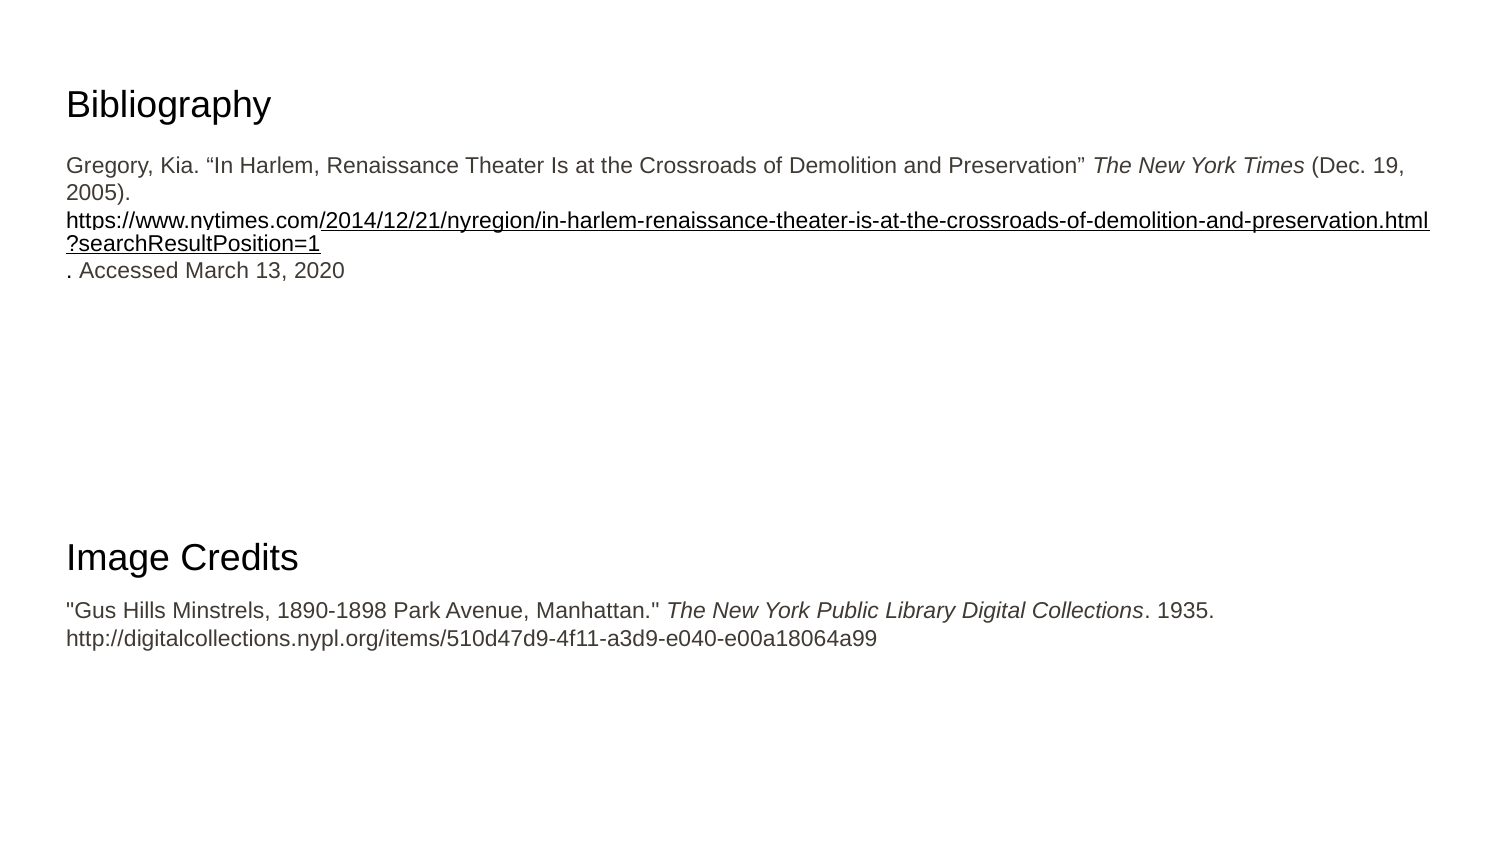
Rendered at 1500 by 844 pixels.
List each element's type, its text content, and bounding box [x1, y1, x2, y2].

text_box Gregory, Kia. “In Harlem, Renaissance Theater Is at the Crossroads of Demolition and Preservation” The New York Times (Dec. 19, 2005). https://www.nytimes.com/2014/12/21/nyregion/in-harlem-renaissance-theater-is-at-the-crossroads-of-demolition-and-preservation.html?searchResultPosition=1. Accessed March 13, 2020 [51, 135, 1449, 413]
title Bibliography [51, 49, 1449, 135]
text_box "Gus Hills Minstrels, 1890-1898 Park Avenue, Manhattan." The New York Public Library Digital Collections. 1935. http://digitalcollections.nypl.org/items/510d47d9-4f11-a3d9-e040-e00a18064a99 [51, 593, 1422, 749]
title Image Credits [51, 502, 1449, 593]
